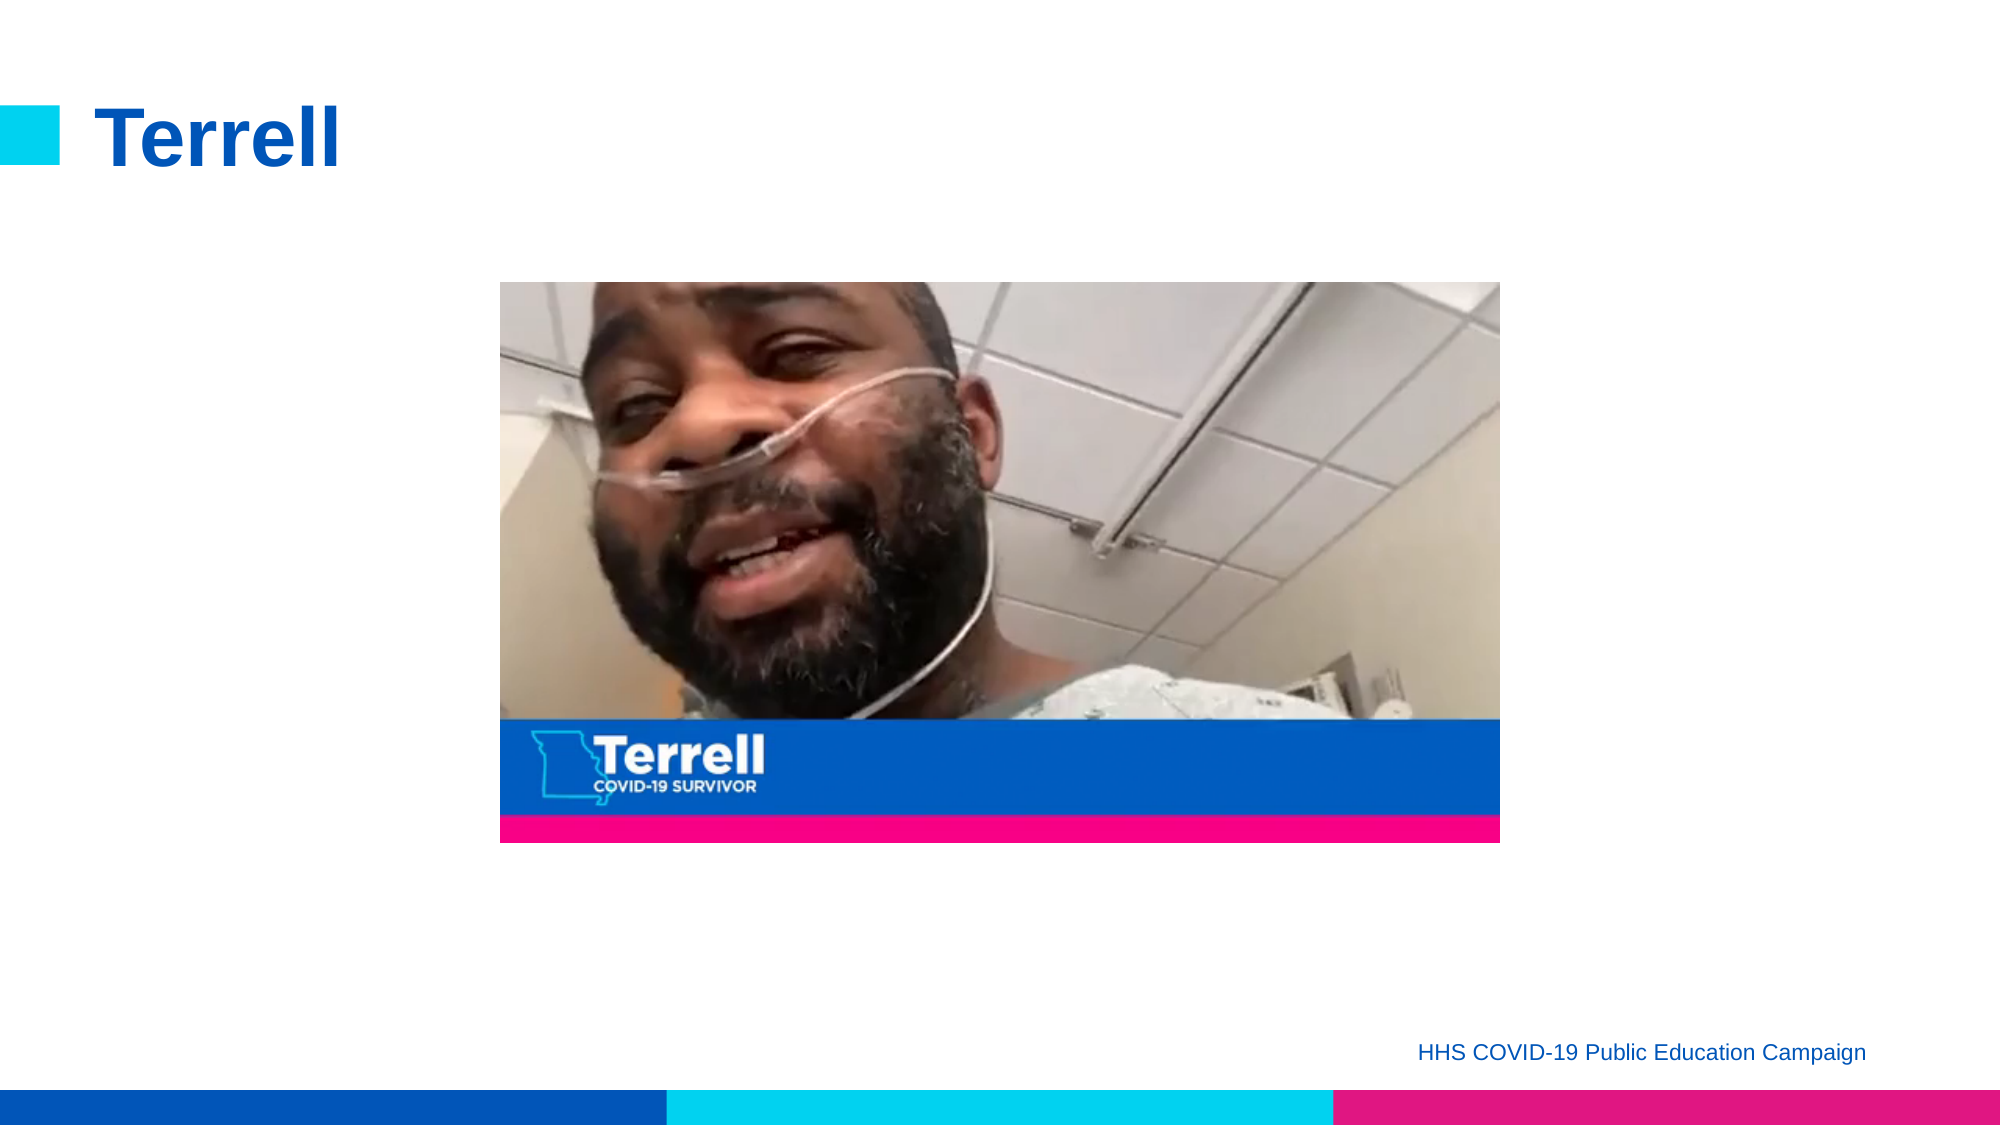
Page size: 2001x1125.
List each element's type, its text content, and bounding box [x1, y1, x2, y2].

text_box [499, 281, 1500, 844]
title Terrell [94, 94, 1906, 187]
picture [0, 1090, 2000, 1125]
